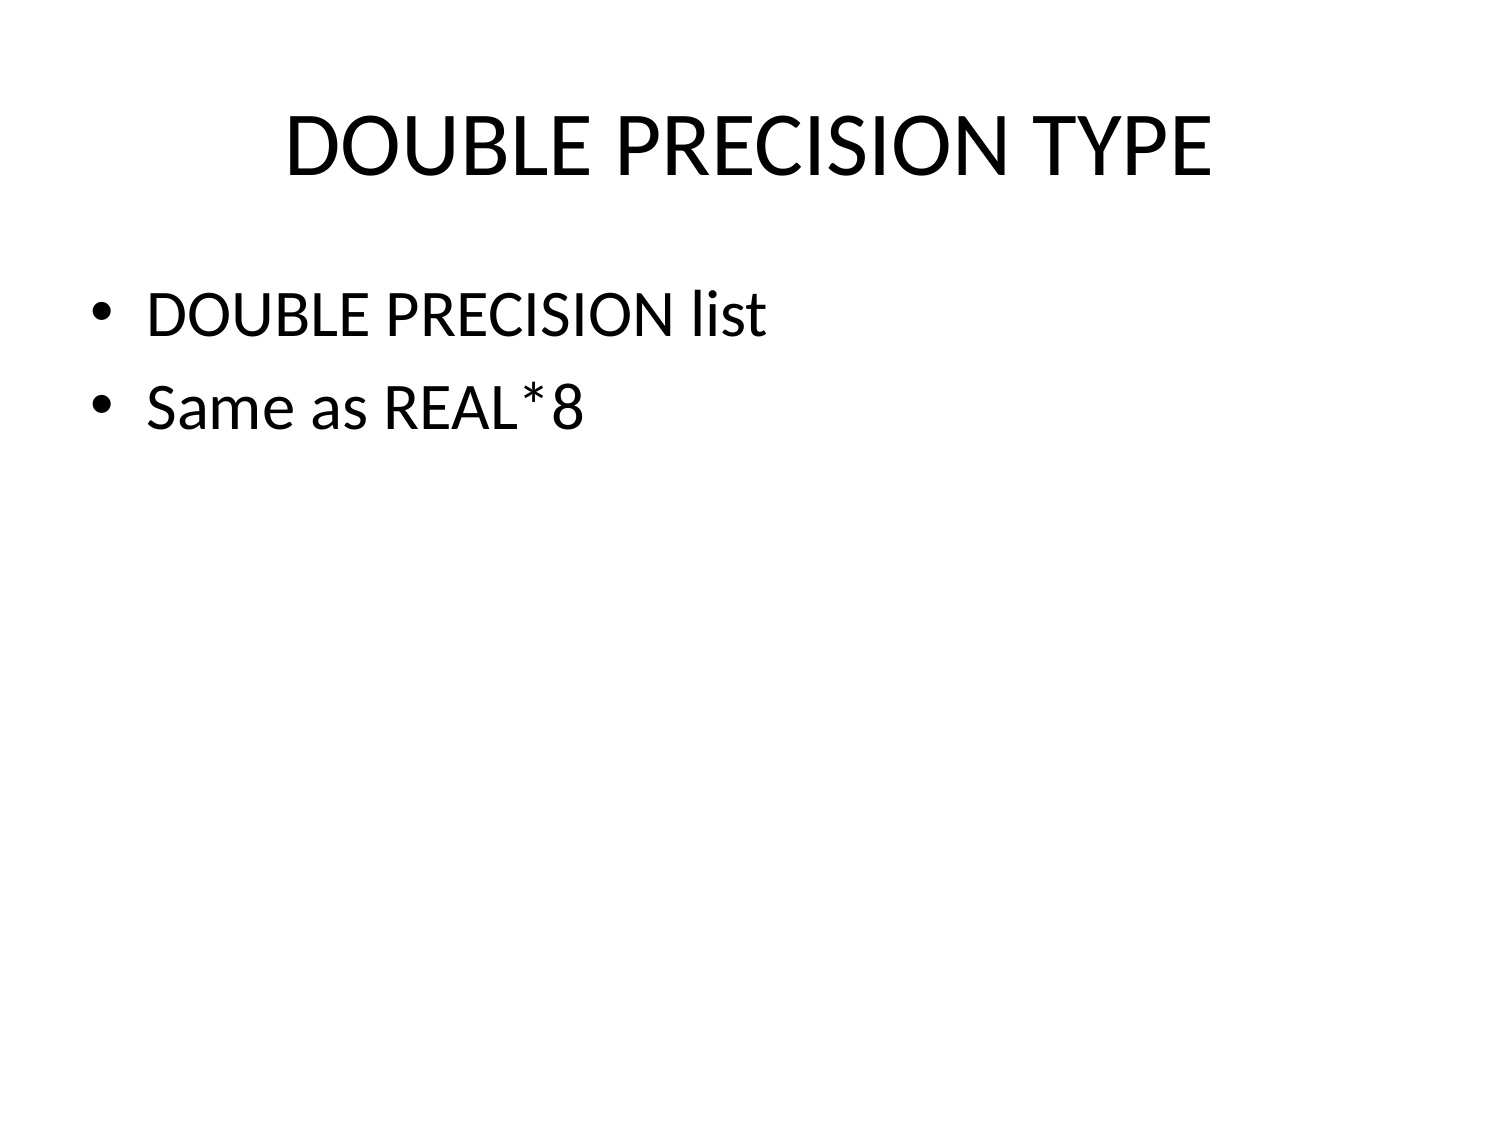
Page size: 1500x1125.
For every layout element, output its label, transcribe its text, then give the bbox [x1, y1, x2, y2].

list DOUBLE PRECISION list Same as REAL*8 [75, 262, 1425, 1005]
title DOUBLE PRECISION TYPE [75, 45, 1425, 233]
